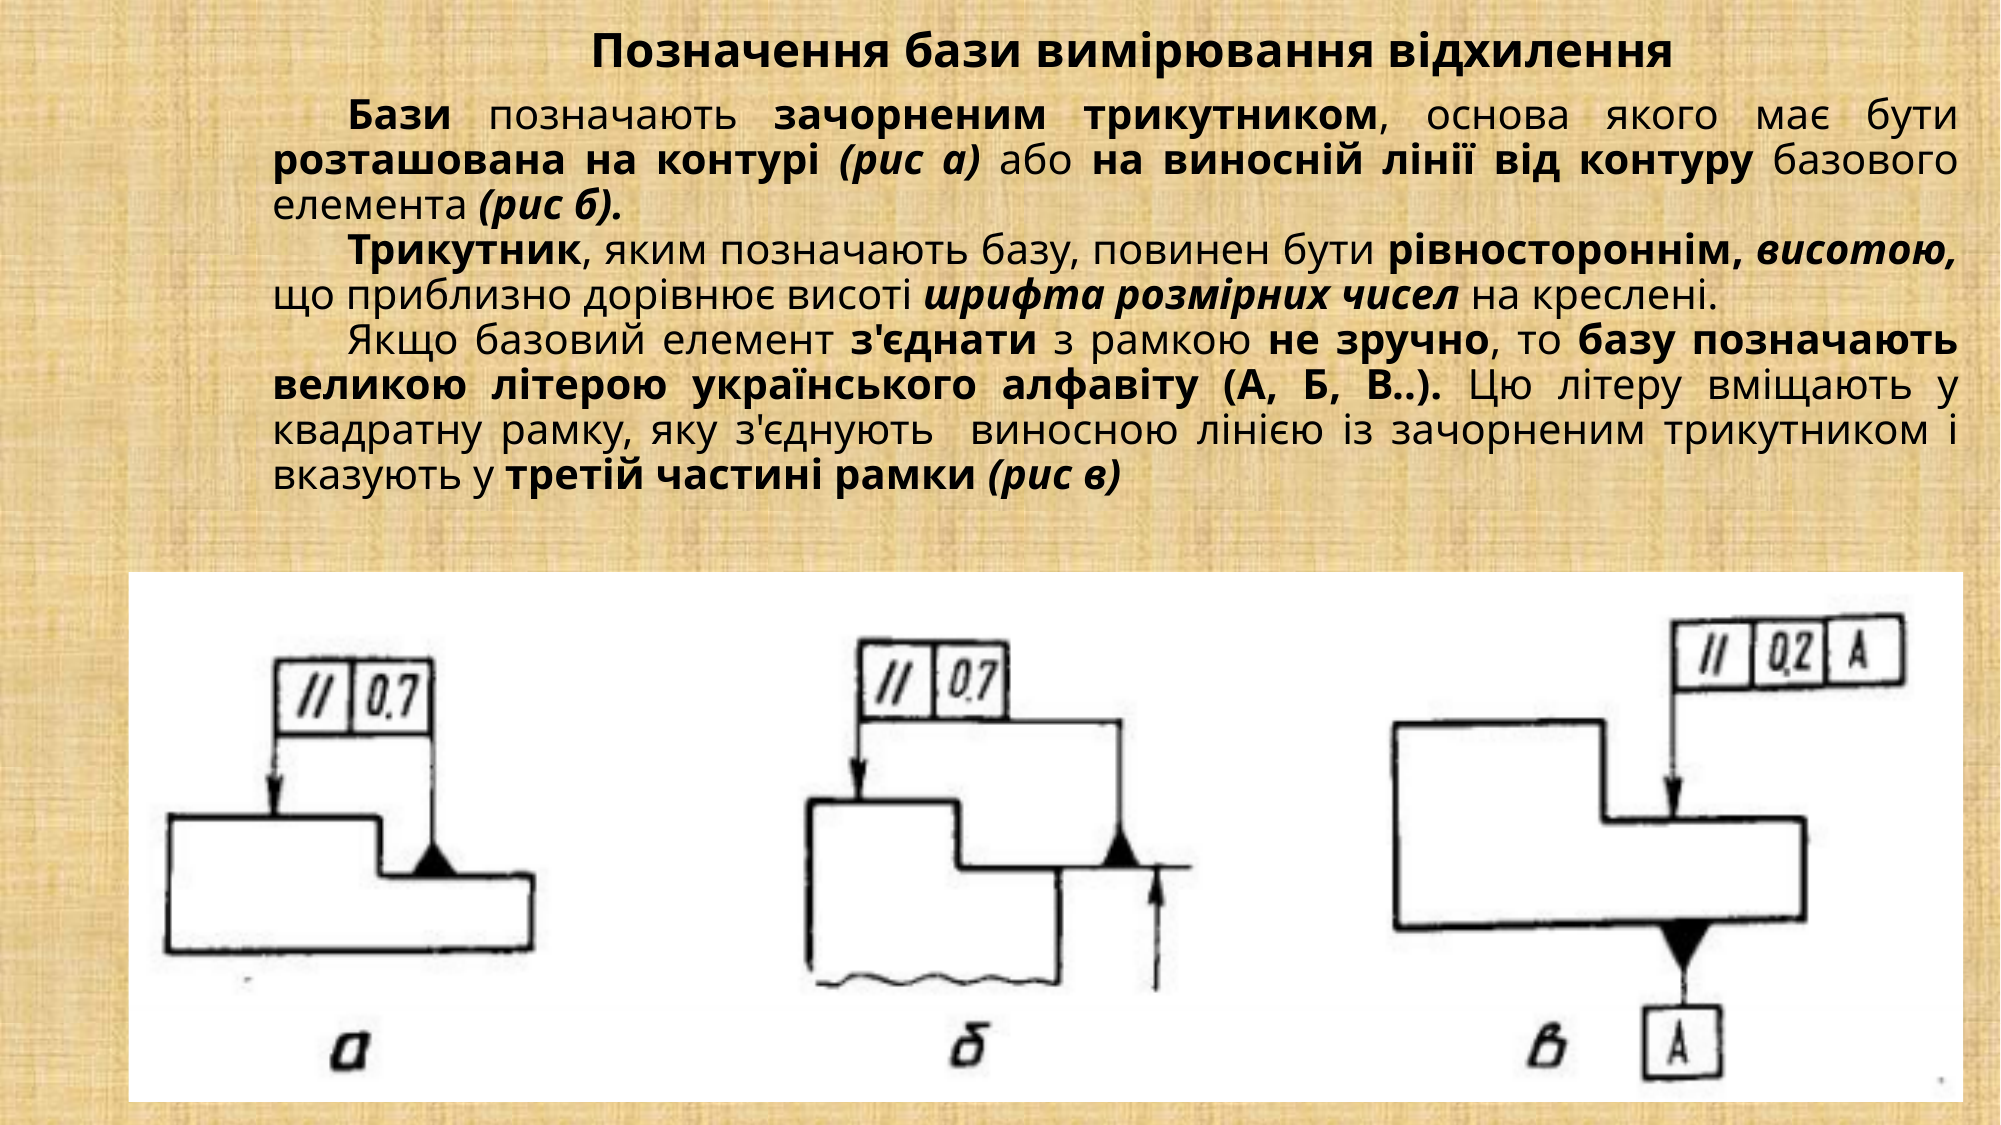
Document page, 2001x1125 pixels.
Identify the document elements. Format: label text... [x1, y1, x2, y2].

title Позначення бази вимірювання відхилення [311, 19, 1955, 85]
list Бази позначають зачорненим трикутником, основа якого має бути розташована на контурі (рис а) або на виносній лінії від контуру базового елемента (рис б). Трикутник, яким позначають базу, повинен бути рівностороннім, висотою, що приблизно дорівнює висоті шрифта розмірних чисел на креслені. Якщо базовий елемент з'єднати з рамкою не зручно, то базу позначають великою літерою українського алфавіту (А, Б, В..). Цю літеру вміщають у квадратну рамку, яку з'єднують виносною лінією із зачорненим трикутником і вказують у третій частині рамки (рис в) [257, 85, 1974, 519]
picture [0, 0, 2001, 1125]
